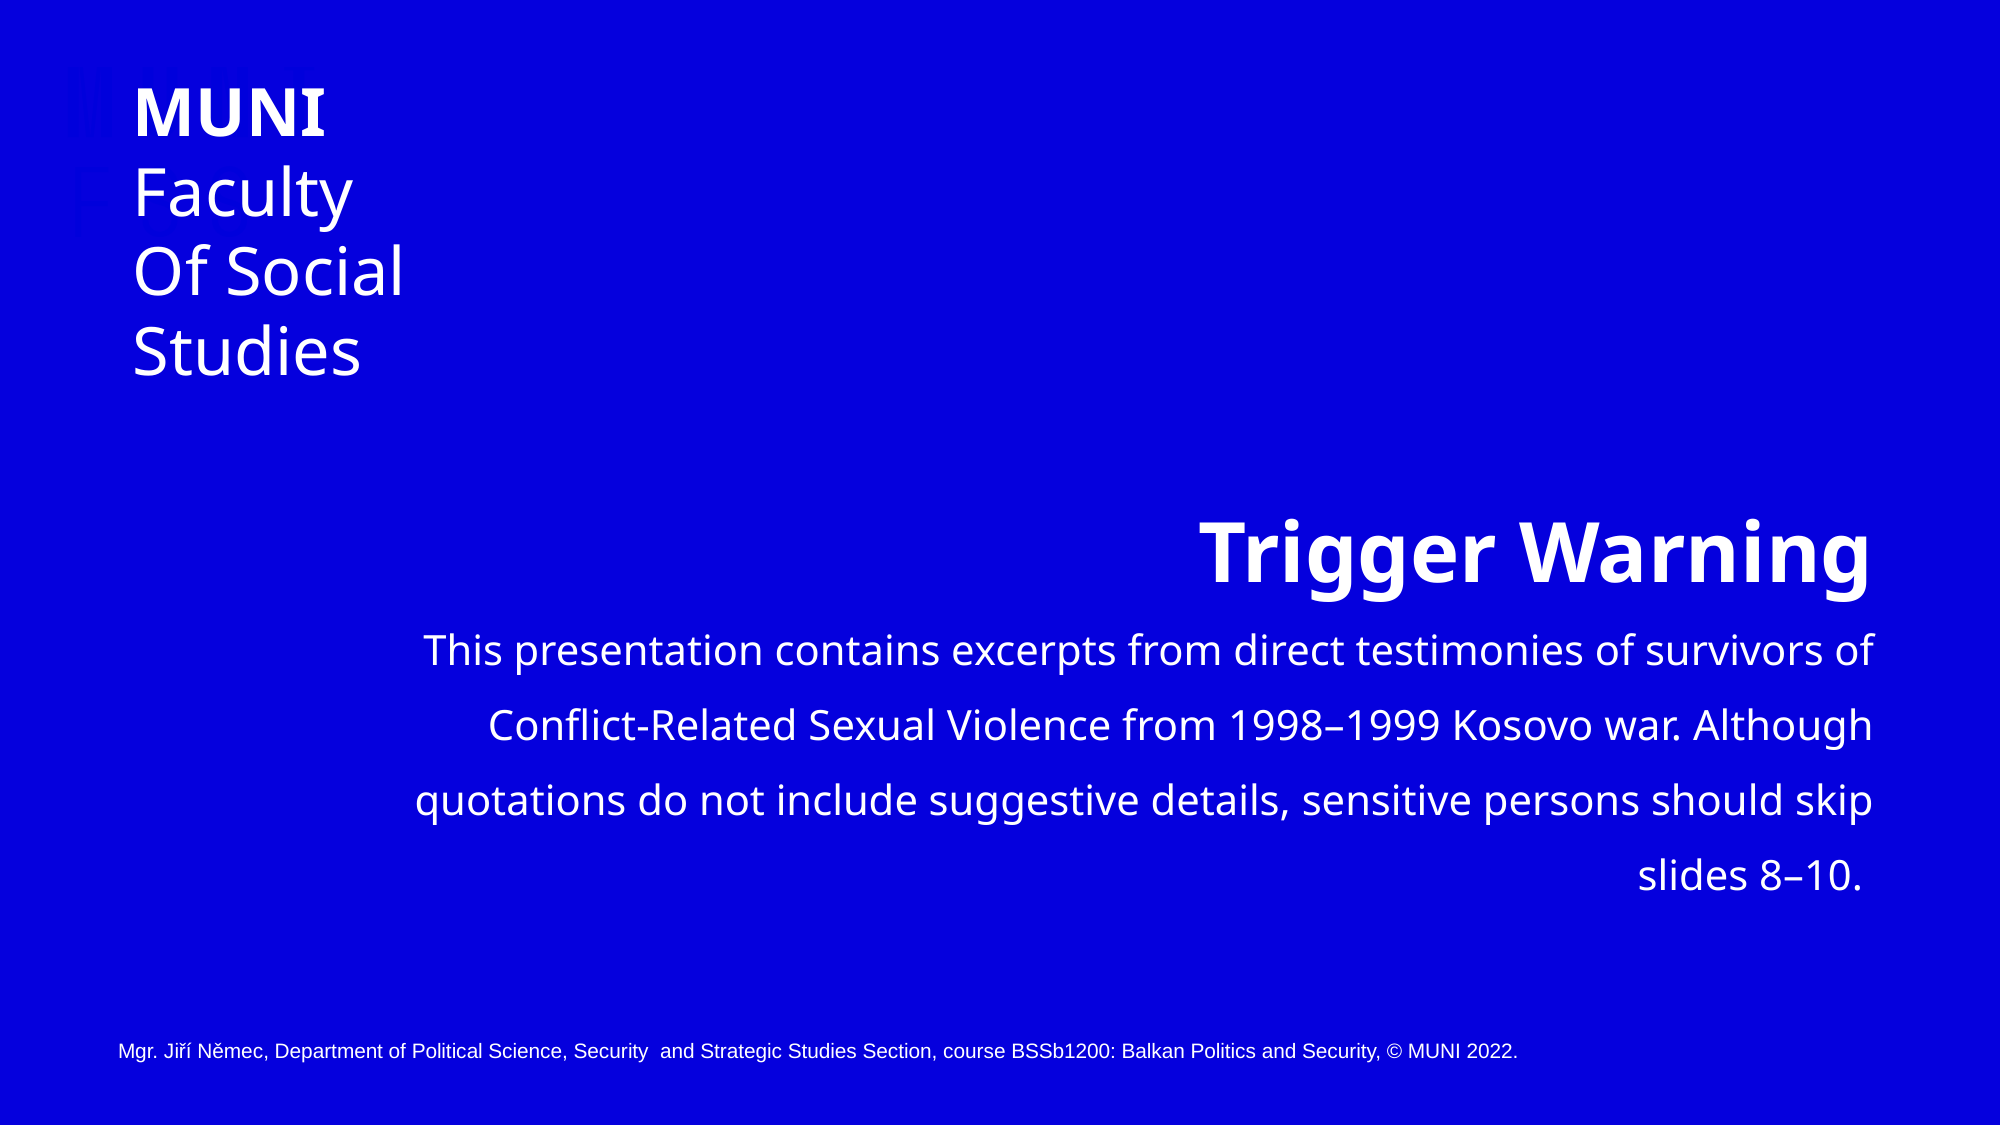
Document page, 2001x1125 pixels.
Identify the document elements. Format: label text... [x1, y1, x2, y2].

text_box Trigger Warning This presentation contains excerpts from direct testimonies of survivors of Conflict-Related Sexual Violence from 1998–1999 Kosovo war. Although quotations do not include suggestive details, sensitive persons should skip slides 8–10. [301, 441, 1889, 982]
text_box MUNI Faculty Of Social Studies [118, 61, 717, 397]
footer Mgr. Jiří Němec, Department of Political Science, Security and Strategic Studies Section, course BSSb1200: Balkan Politics and Security, © MUNI 2022. [118, 1026, 1947, 1063]
